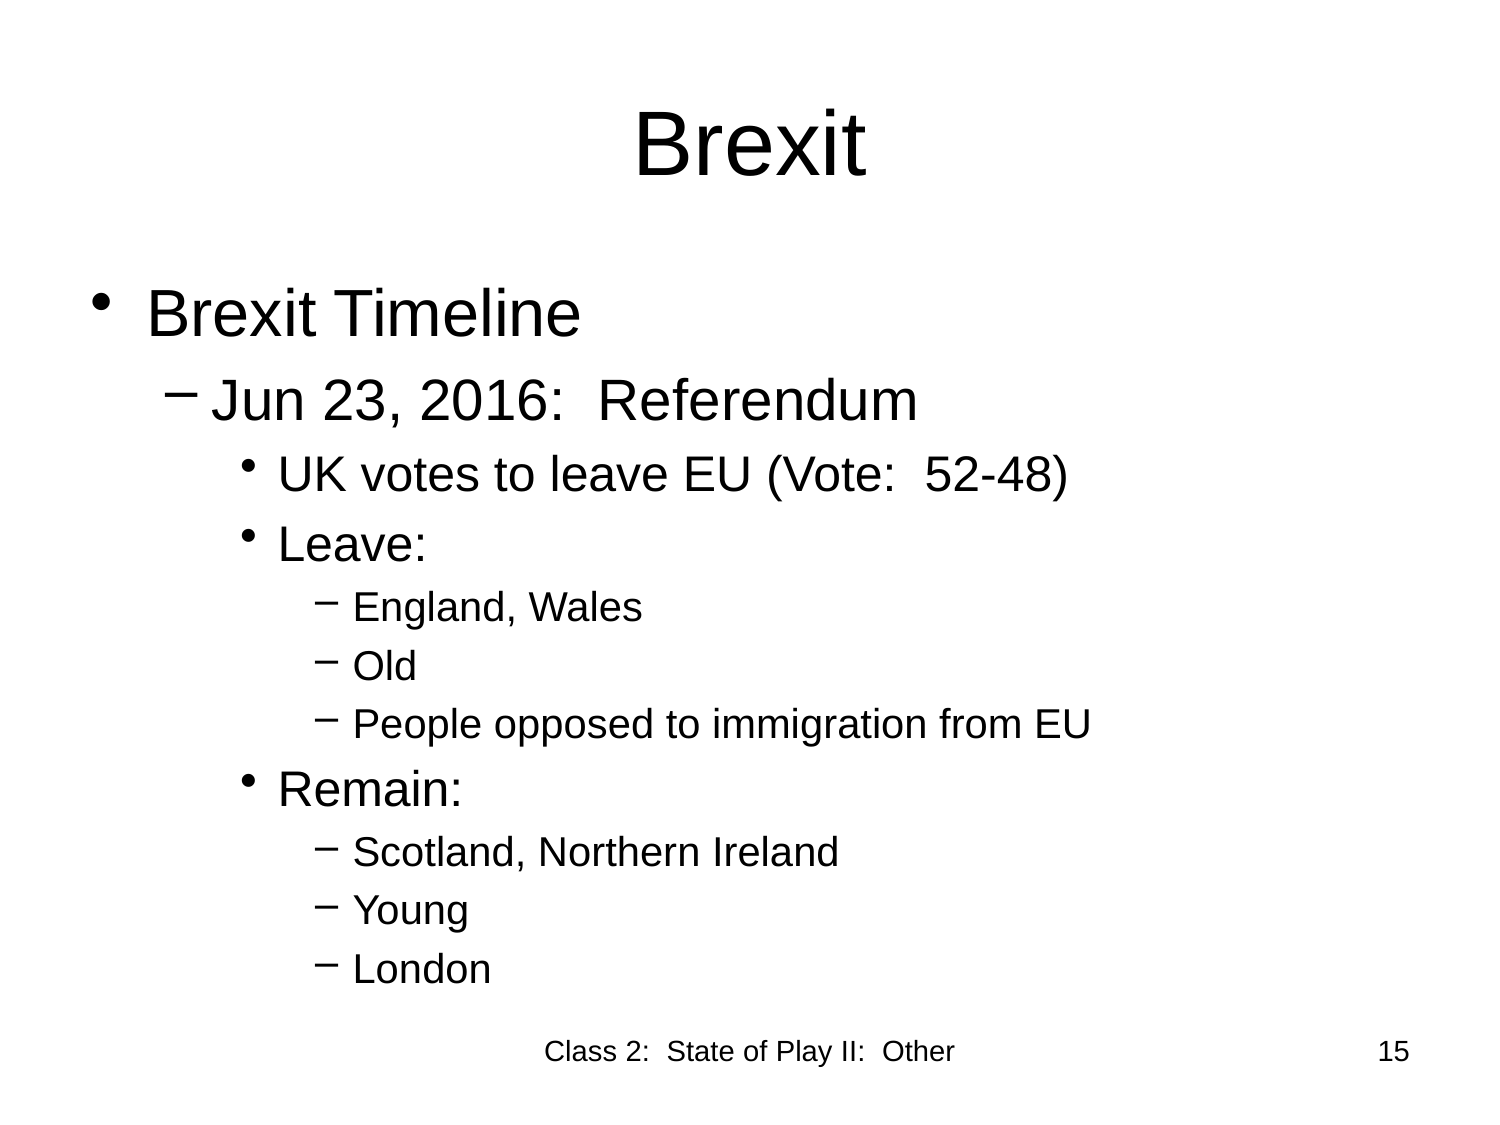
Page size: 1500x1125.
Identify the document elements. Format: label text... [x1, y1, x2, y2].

footer Class 2: State of Play II: Other [512, 1024, 988, 1103]
slide_number 15 [1074, 1024, 1426, 1103]
list Brexit Timeline Jun 23, 2016: Referendum UK votes to leave EU (Vote: 52-48) Leave: England, Wales Old People opposed to immigration from EU Remain: Scotland, Northern Ireland Young London [74, 262, 1426, 1006]
title Brexit [74, 44, 1426, 233]
